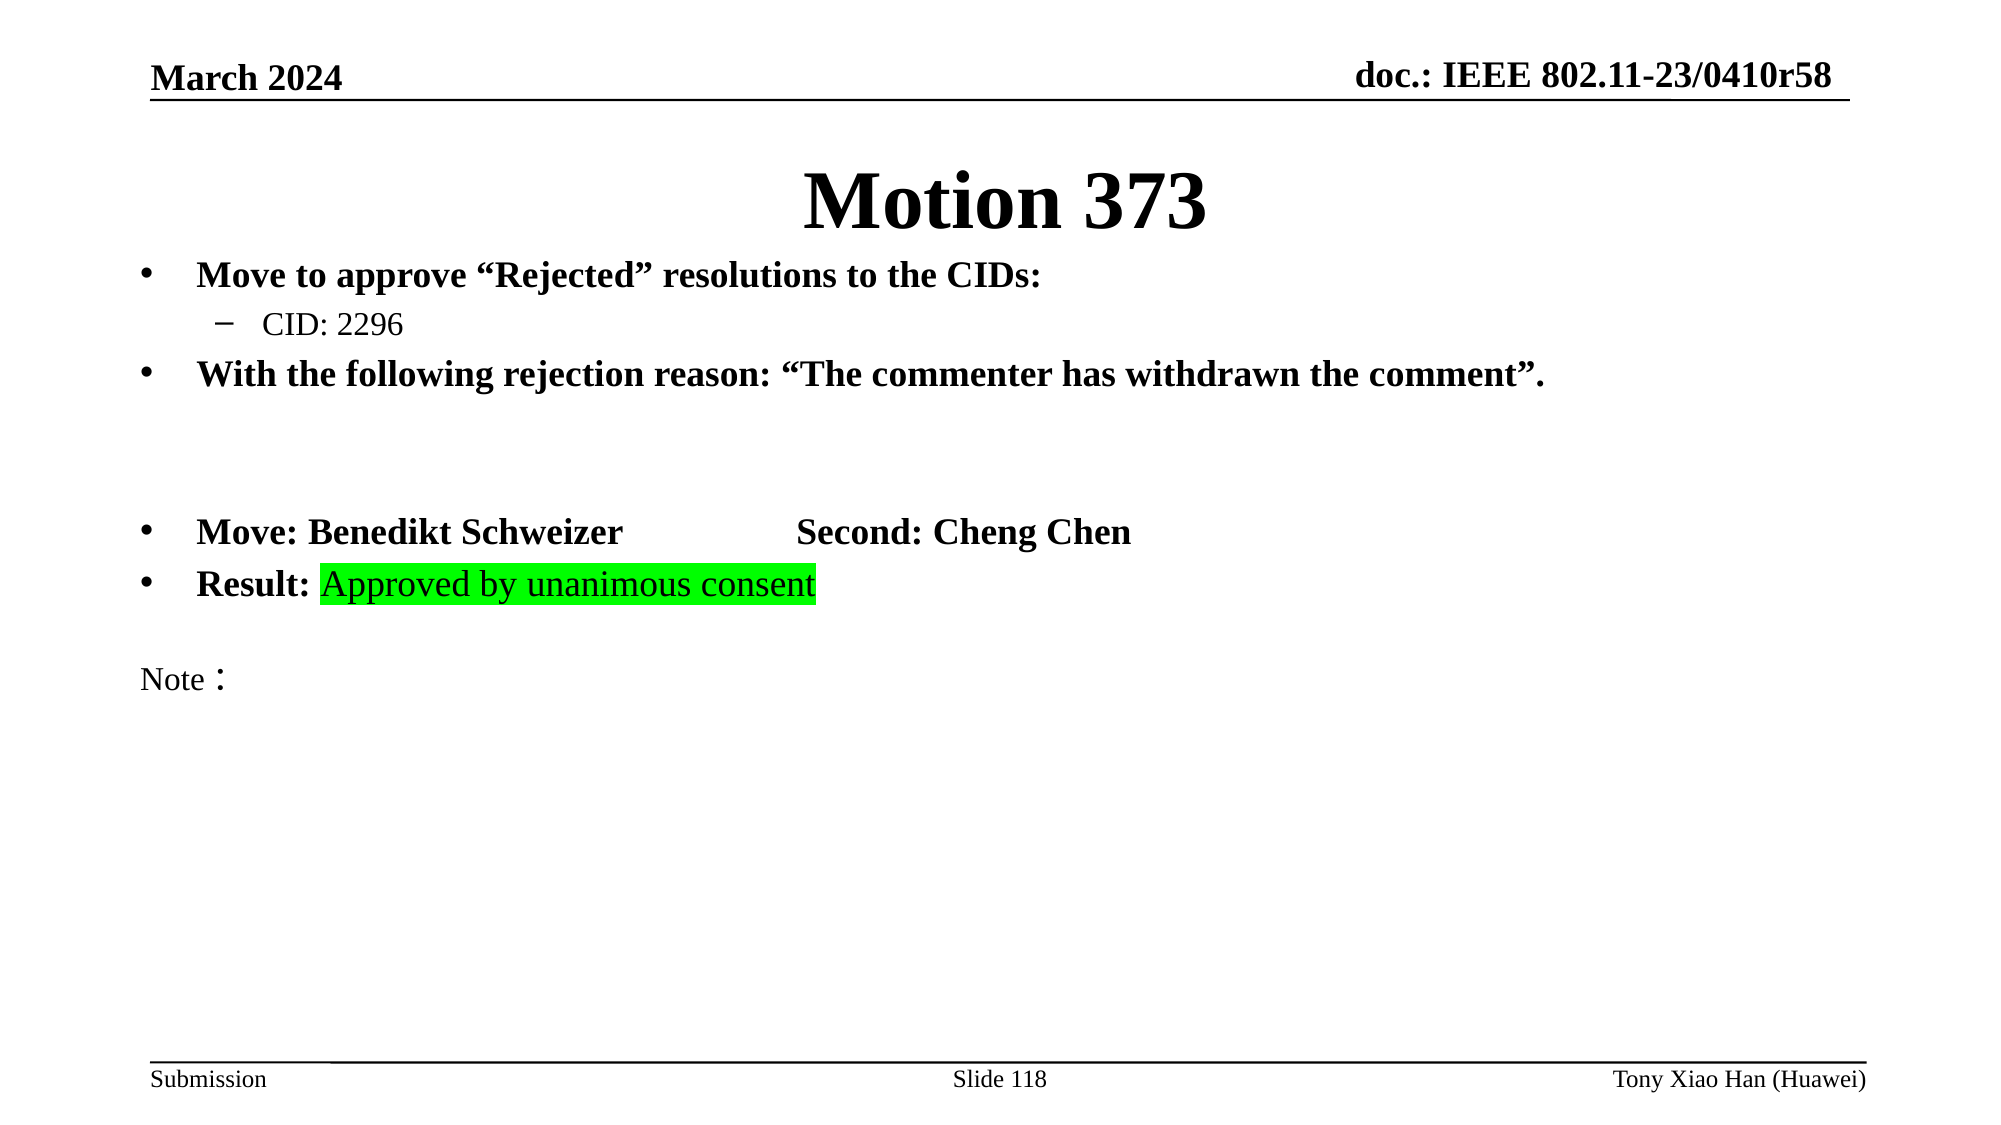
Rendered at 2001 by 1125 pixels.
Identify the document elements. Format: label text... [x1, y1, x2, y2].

text_box Motion 373 [368, 137, 1644, 212]
text_box Move to approve “Rejected” resolutions to the CIDs: CID: 2296 With the following rejection reason: “The commenter has withdrawn the comment”. Move: Benedikt Schweizer Second: Cheng Chen Result: Approved by unanimous consent Note： [125, 212, 1888, 900]
